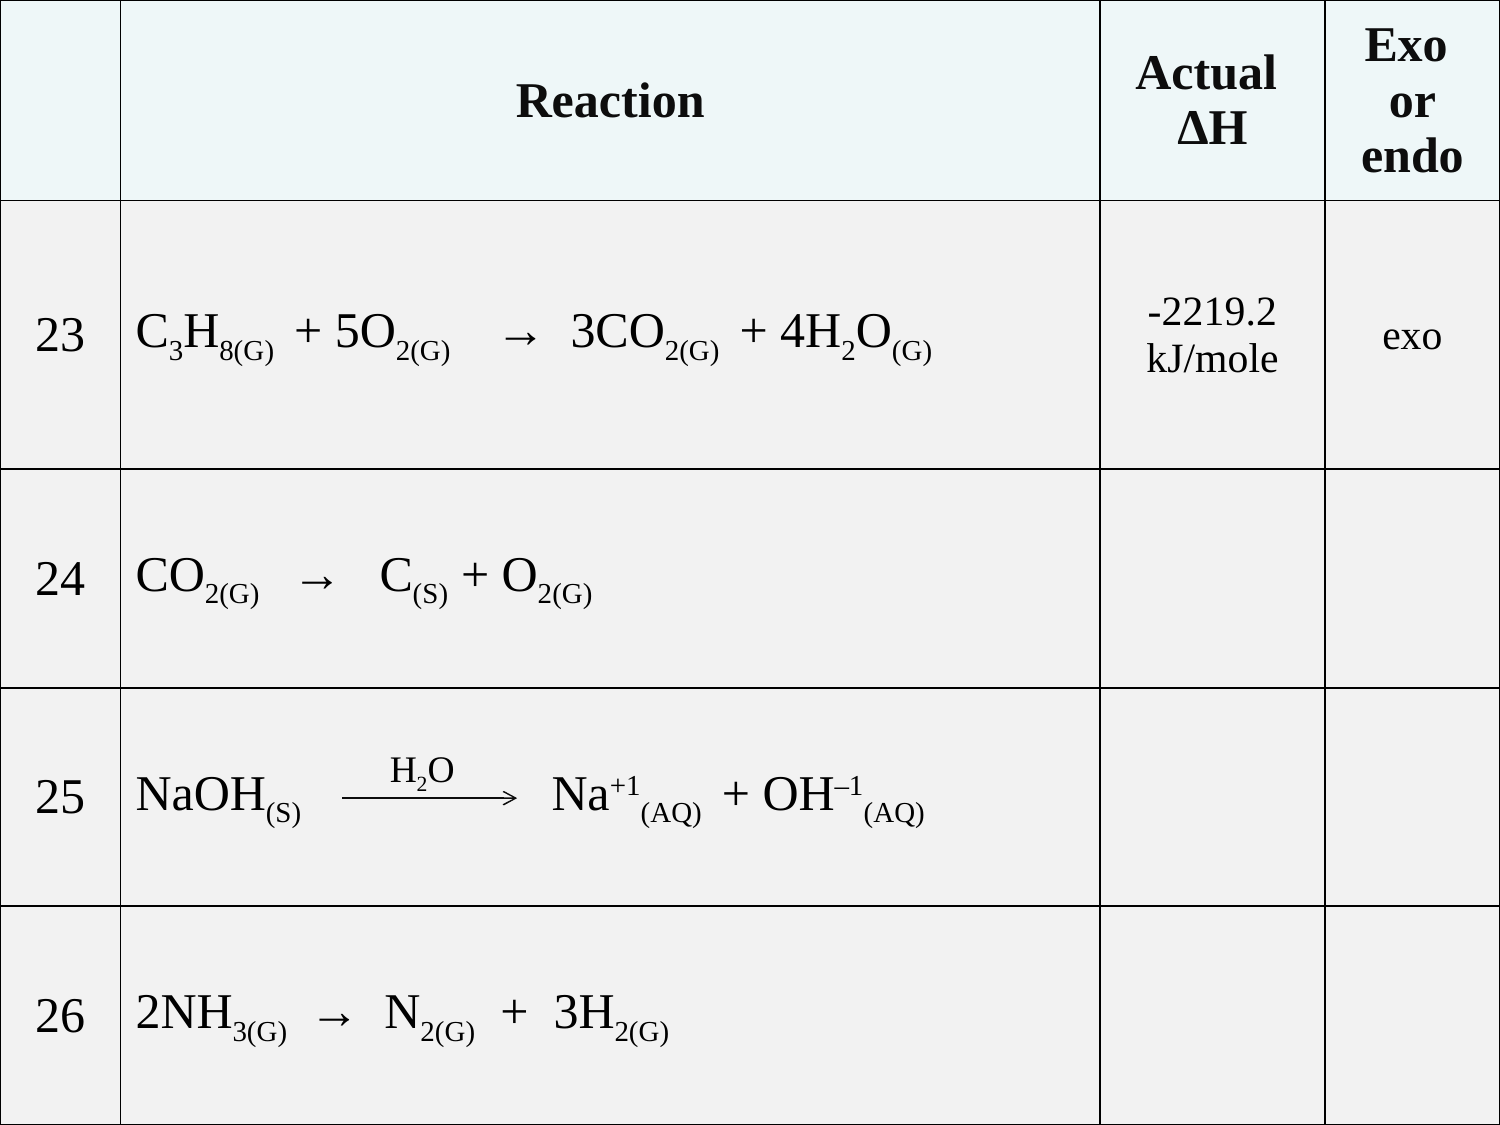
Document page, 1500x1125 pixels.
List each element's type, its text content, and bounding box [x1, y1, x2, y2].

table_cell [1101, 470, 1324, 687]
table_cell [1326, 907, 1499, 1124]
table_header Reaction [121, 1, 1099, 200]
table_cell exo [1326, 201, 1499, 468]
table_cell 24 [1, 470, 120, 687]
table_header [1, 1, 120, 200]
table_cell NaOH(S) Na+1(AQ) + OH–1(AQ) [121, 689, 1099, 905]
table_cell 23 [1, 201, 120, 468]
table_cell 26 [1, 907, 120, 1124]
table_header Exo or endo [1326, 1, 1499, 200]
table_cell [1101, 907, 1324, 1124]
table_cell -2219.2 kJ/mole [1101, 201, 1324, 468]
text_box H2O [375, 737, 475, 797]
table_cell 25 [1, 689, 120, 905]
table_cell [1101, 689, 1324, 905]
table_cell [1326, 470, 1499, 687]
table_cell CO2(G) → C(S) + O2(G) [121, 470, 1099, 687]
table_header Actual ΔH [1101, 1, 1324, 200]
table_cell C3H8(G) + 5O2(G) → 3CO2(G) + 4H2O(G) [121, 201, 1099, 468]
table_cell [1326, 689, 1499, 905]
table_cell 2NH3(G) → N2(G) + 3H2(G) [121, 907, 1099, 1124]
